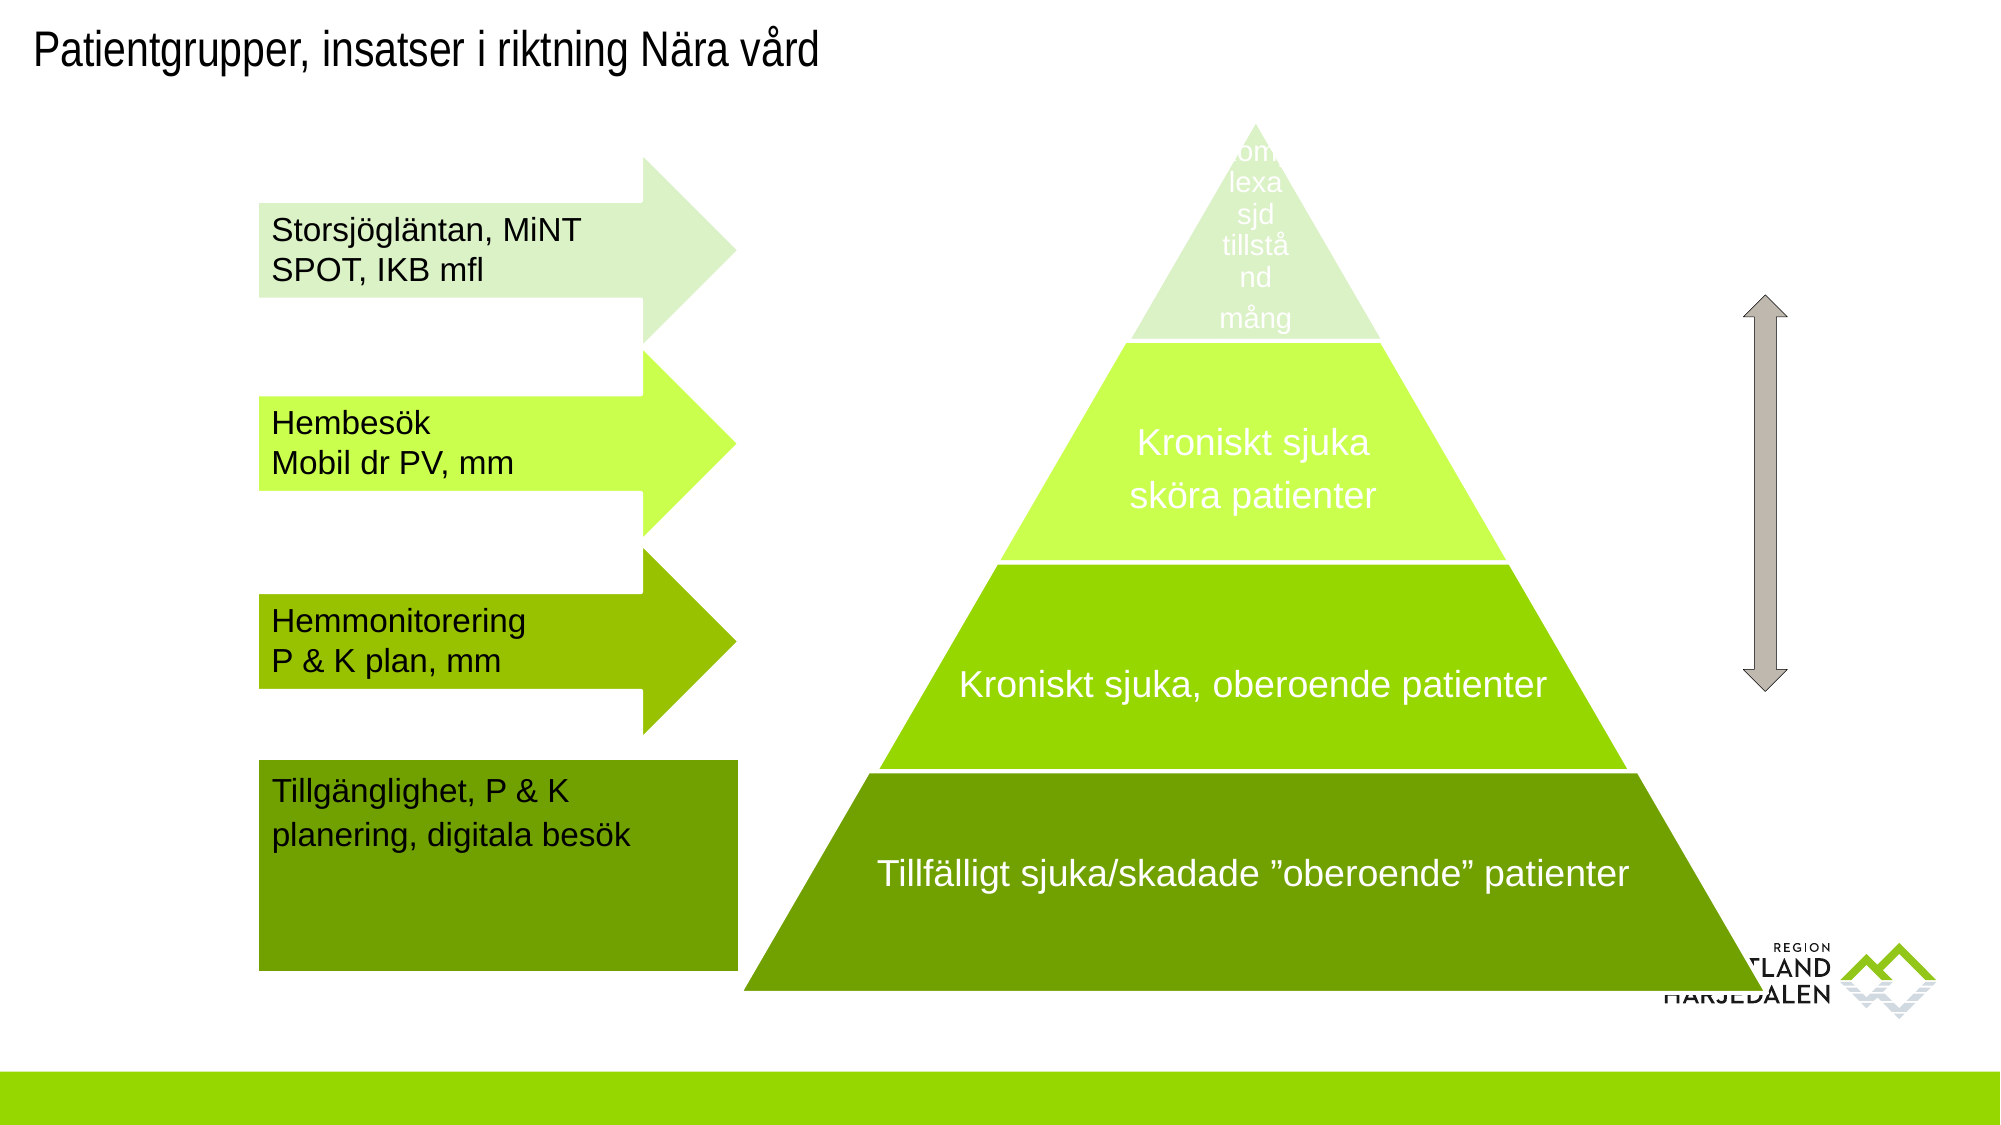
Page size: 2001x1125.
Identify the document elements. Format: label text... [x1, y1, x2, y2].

title Patientgrupper, insatser i riktning Nära vård [18, 16, 1735, 123]
text_box Hembesök Mobil dr PV, mm [254, 347, 734, 542]
list Tillgänglighet, P & K planering, digitala besök [255, 756, 734, 976]
text_box Hemmonitorering P & K plan, mm [254, 540, 734, 743]
text_box [1772, 298, 1790, 688]
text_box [739, 119, 1768, 1006]
text_box Storsjögläntan, MiNT SPOT, IKB mfl [254, 149, 734, 352]
